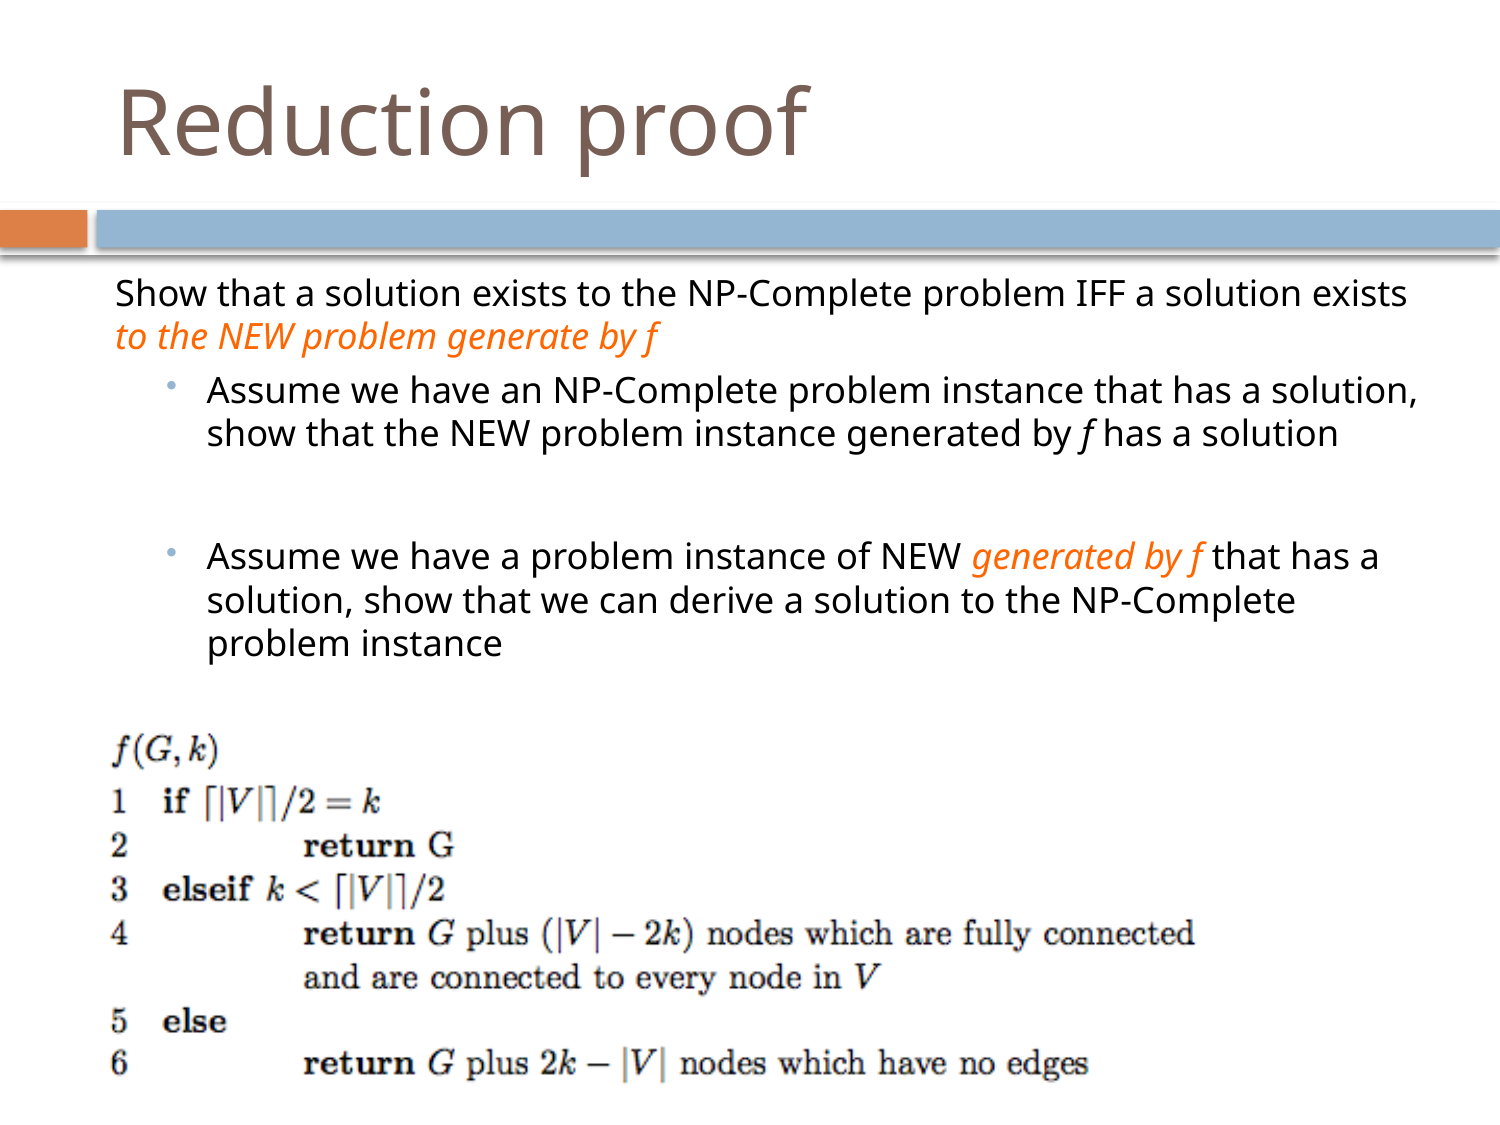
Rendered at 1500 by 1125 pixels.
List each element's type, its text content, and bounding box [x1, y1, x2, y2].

title Reduction proof [100, 37, 1438, 200]
list Show that a solution exists to the NP-Complete problem IFF a solution exists to the NEW problem generate by f Assume we have an NP-Complete problem instance that has a solution, show that the NEW problem instance generated by f has a solution Assume we have a problem instance of NEW generated by f that has a solution, show that we can derive a solution to the NP-Complete problem instance [100, 262, 1438, 712]
picture [87, 711, 1241, 1104]
